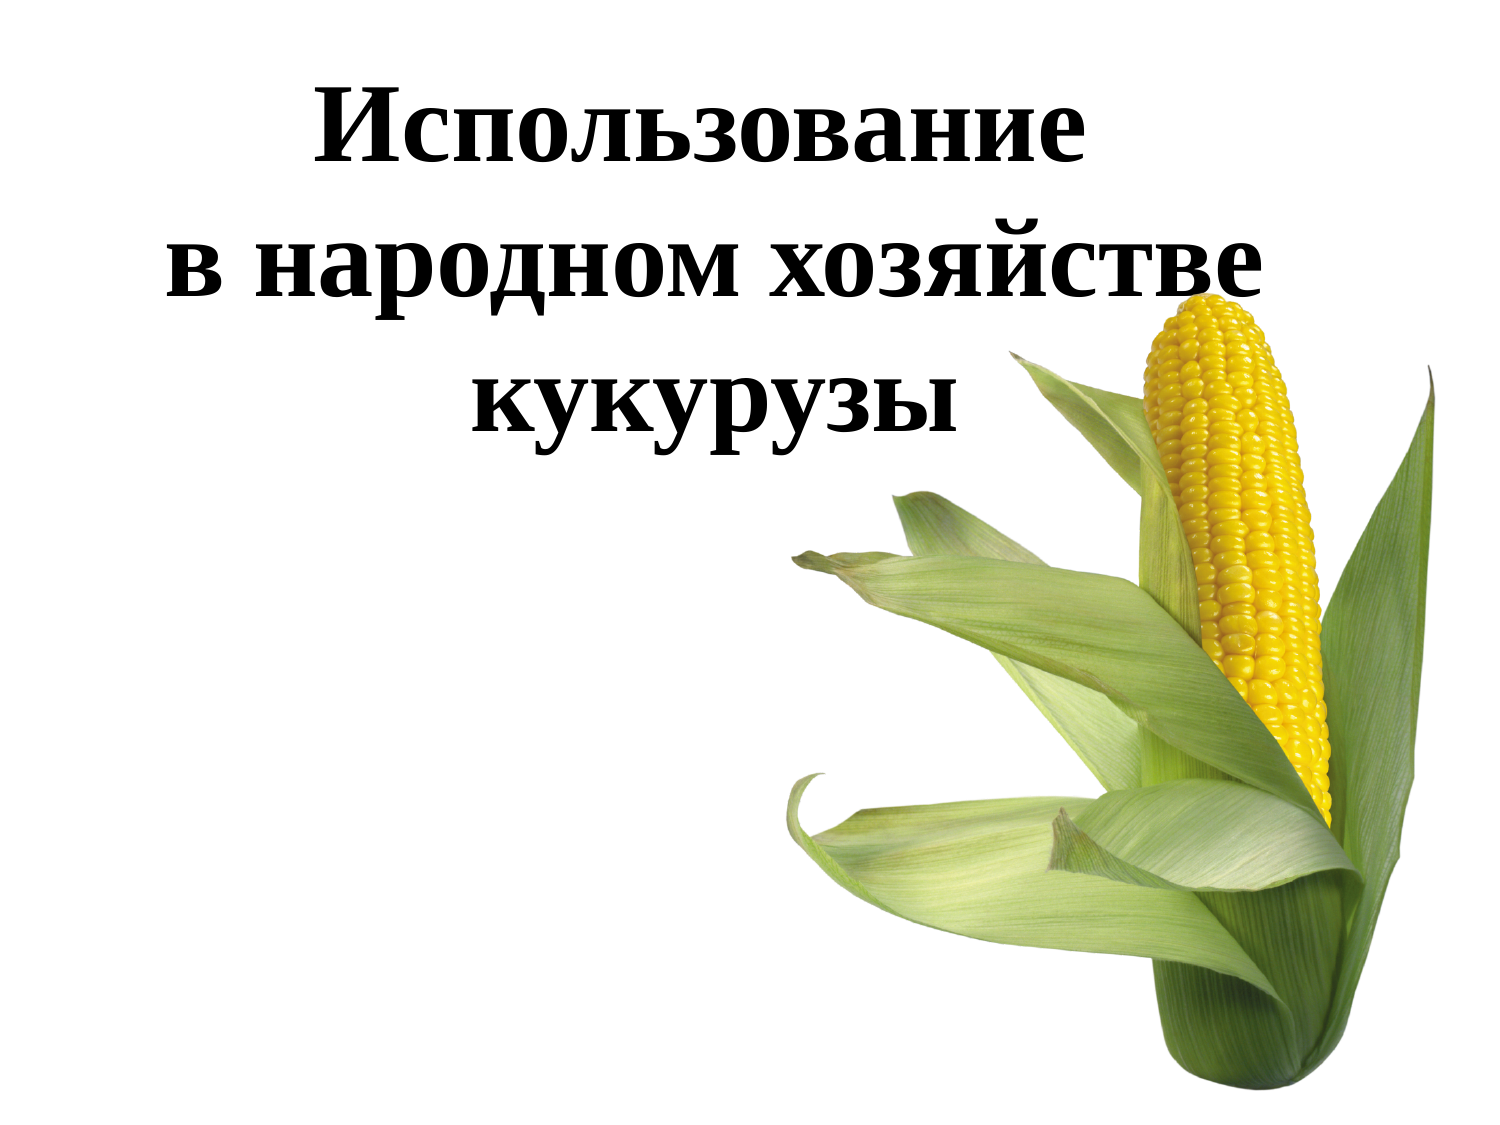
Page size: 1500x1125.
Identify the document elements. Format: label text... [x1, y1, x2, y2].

title Использование в народном хозяйстве кукурузы [35, 35, 1395, 469]
picture [784, 292, 1436, 1091]
